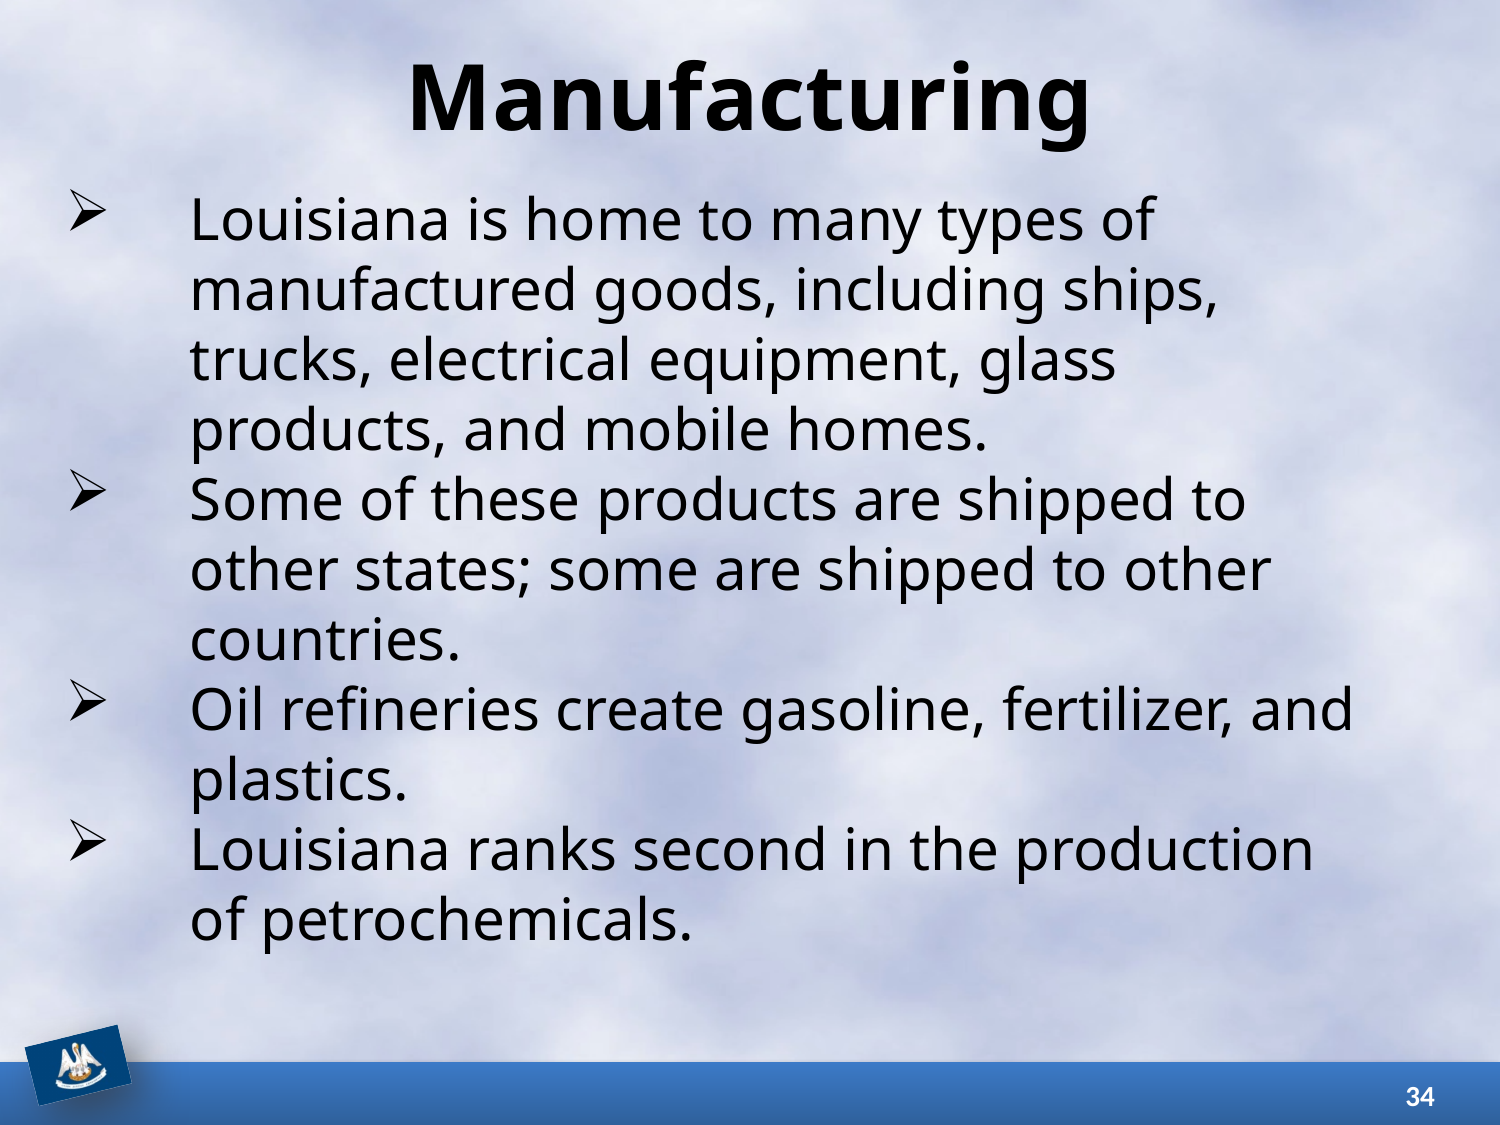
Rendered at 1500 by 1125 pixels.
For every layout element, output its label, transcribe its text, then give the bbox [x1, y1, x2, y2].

slide_number 34 [1100, 1065, 1450, 1125]
list Louisiana is home to many types of manufactured goods, including ships, trucks, electrical equipment, glass products, and mobile homes. Some of these products are shipped to other states; some are shipped to other countries. Oil refineries create gasoline, fertilizer, and plastics. Louisiana ranks second in the production of petrochemicals. [50, 174, 1400, 988]
picture [0, 0, 1500, 1105]
title Manufacturing [75, 0, 1425, 188]
